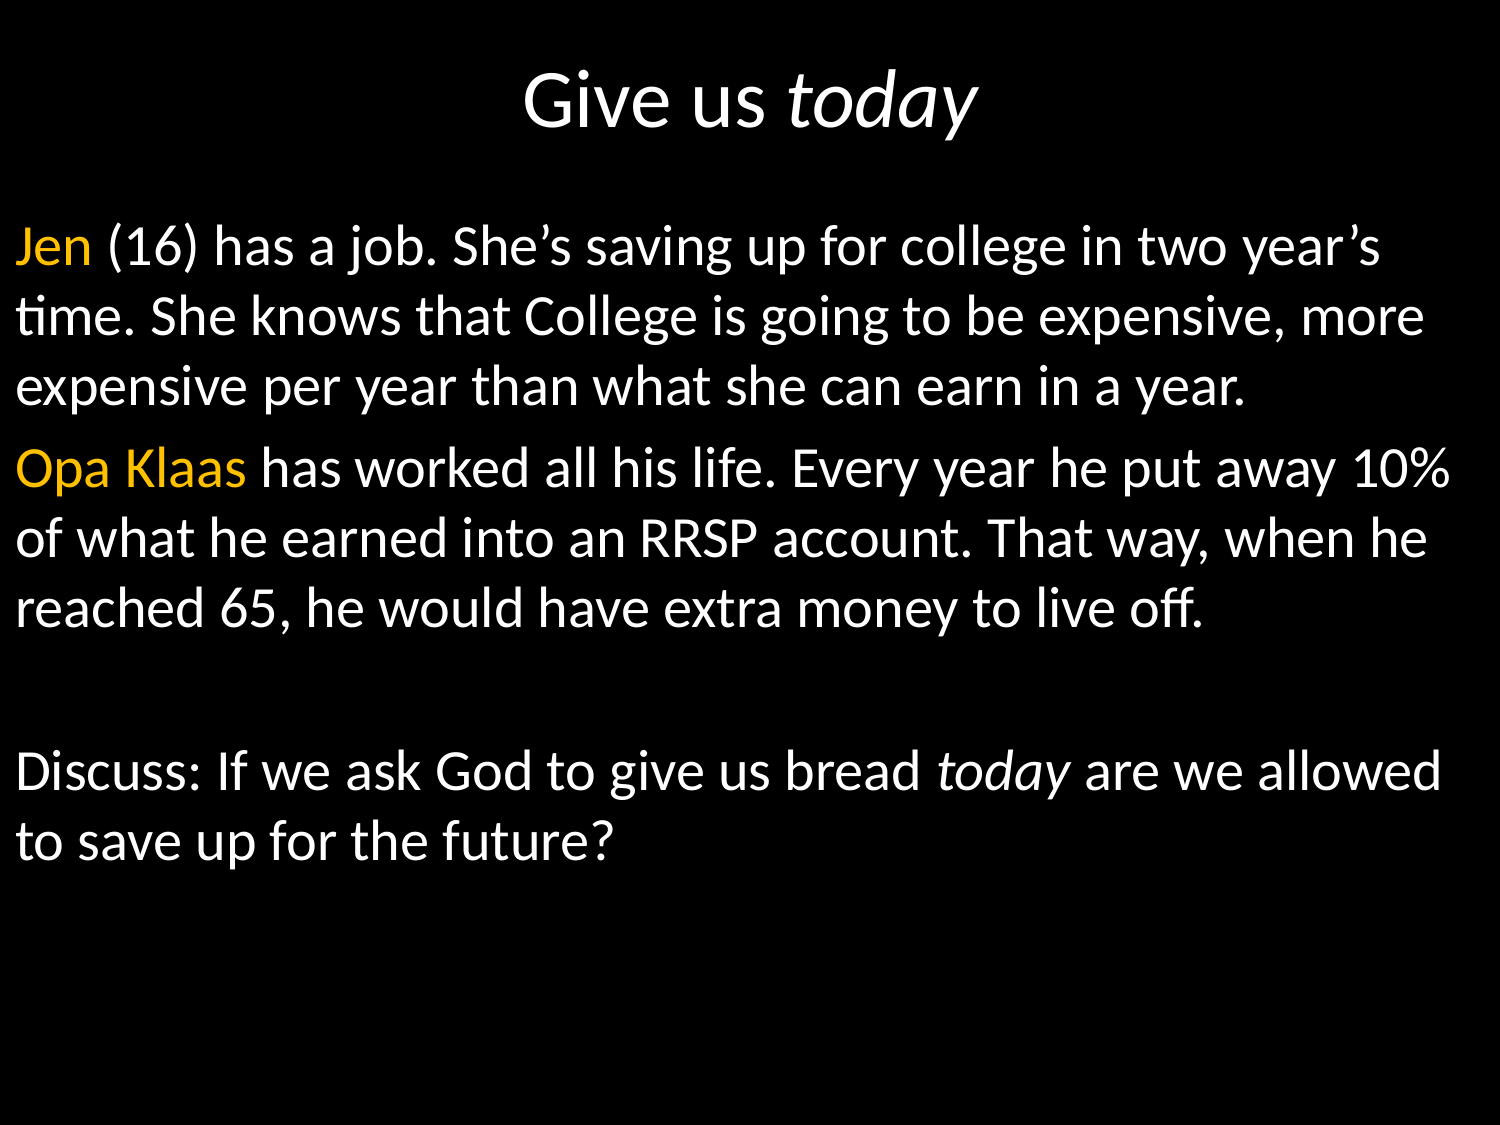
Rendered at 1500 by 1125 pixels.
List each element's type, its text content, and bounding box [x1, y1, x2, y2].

title Give us today [0, 0, 1500, 188]
list Jen (16) has a job. She’s saving up for college in two year’s time. She knows that College is going to be expensive, more expensive per year than what she can earn in a year. Opa Klaas has worked all his life. Every year he put away 10% of what he earned into an RRSP account. That way, when he reached 65, he would have extra money to live off. Discuss: If we ask God to give us bread today are we allowed to save up for the future? [0, 200, 1500, 1125]
